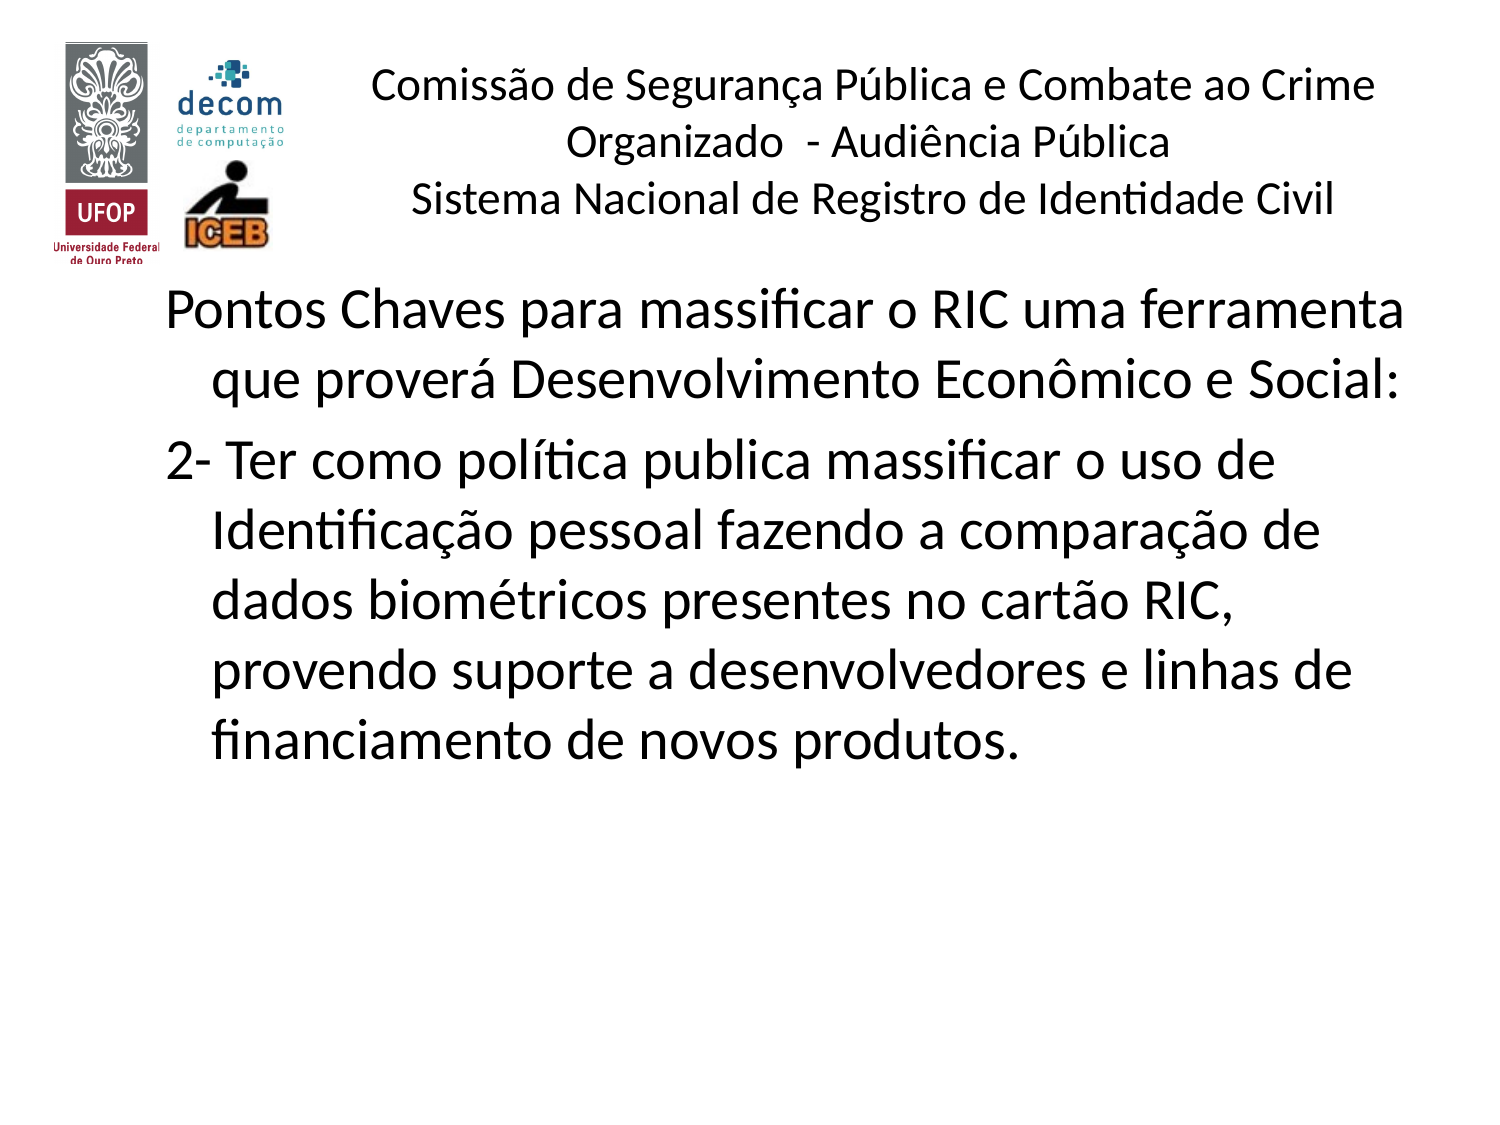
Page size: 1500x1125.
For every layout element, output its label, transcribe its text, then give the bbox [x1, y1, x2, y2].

picture [171, 54, 290, 155]
title Comissão de Segurança Pública e Combate ao Crime Organizado - Audiência Pública Sistema Nacional de Registro de Identidade Civil [324, 45, 1425, 233]
picture [183, 160, 273, 253]
list Pontos Chaves para massificar o RIC uma ferramenta que proverá Desenvolvimento Econômico e Social: 2- Ter como política publica massificar o uso de Identificação pessoal fazendo a comparação de dados biométricos presentes no cartão RIC, provendo suporte a desenvolvedores e linhas de financiamento de novos produtos. [75, 262, 1425, 1005]
